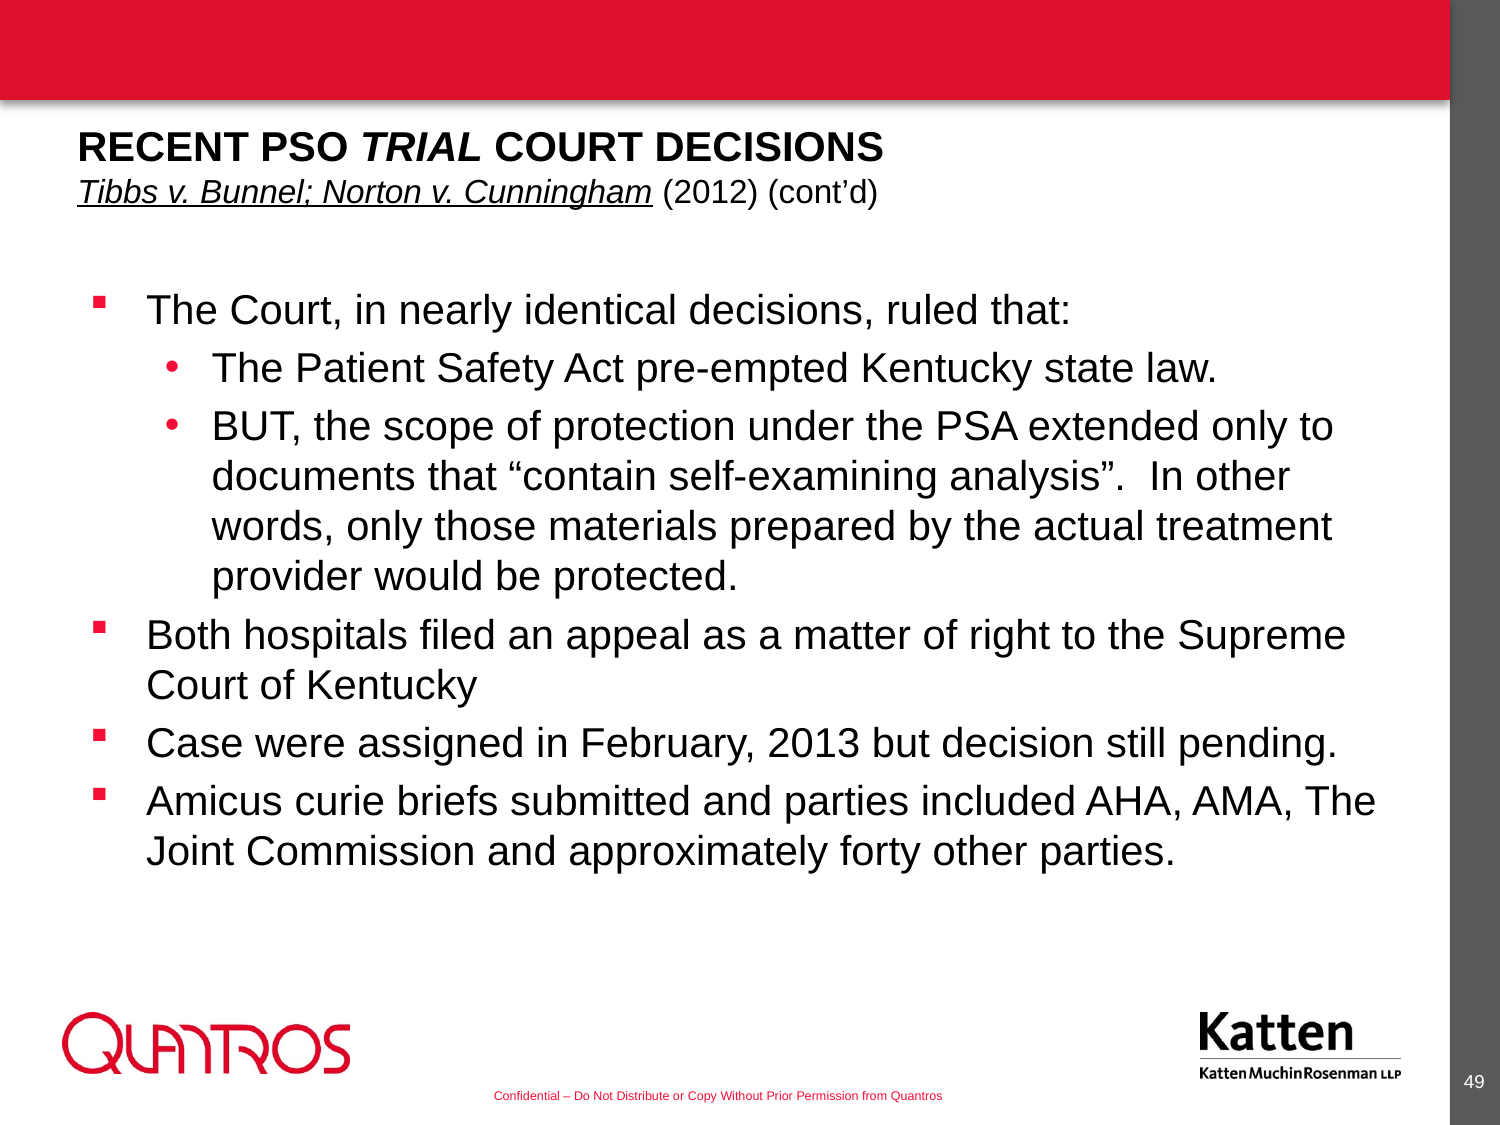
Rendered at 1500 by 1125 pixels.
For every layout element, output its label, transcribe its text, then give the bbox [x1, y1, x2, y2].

picture [62, 1012, 350, 1074]
picture [1200, 1012, 1401, 1079]
title Recent PSO Trial Court Decisions Tibbs v. Bunnel; Norton v. Cunningham (2012) (cont’d) [62, 112, 1450, 224]
list The Court, in nearly identical decisions, ruled that: The Patient Safety Act pre-empted Kentucky state law. BUT, the scope of protection under the PSA extended only to documents that “contain self-examining analysis”. In other words, only those materials prepared by the actual treatment provider would be protected. Both hospitals filed an appeal as a matter of right to the Supreme Court of Kentucky Case were assigned in February, 2013 but decision still pending. Amicus curie briefs submitted and parties included AHA, AMA, The Joint Commission and approximately forty other parties. [75, 275, 1425, 838]
slide_number 48 [1337, 1062, 1500, 1113]
